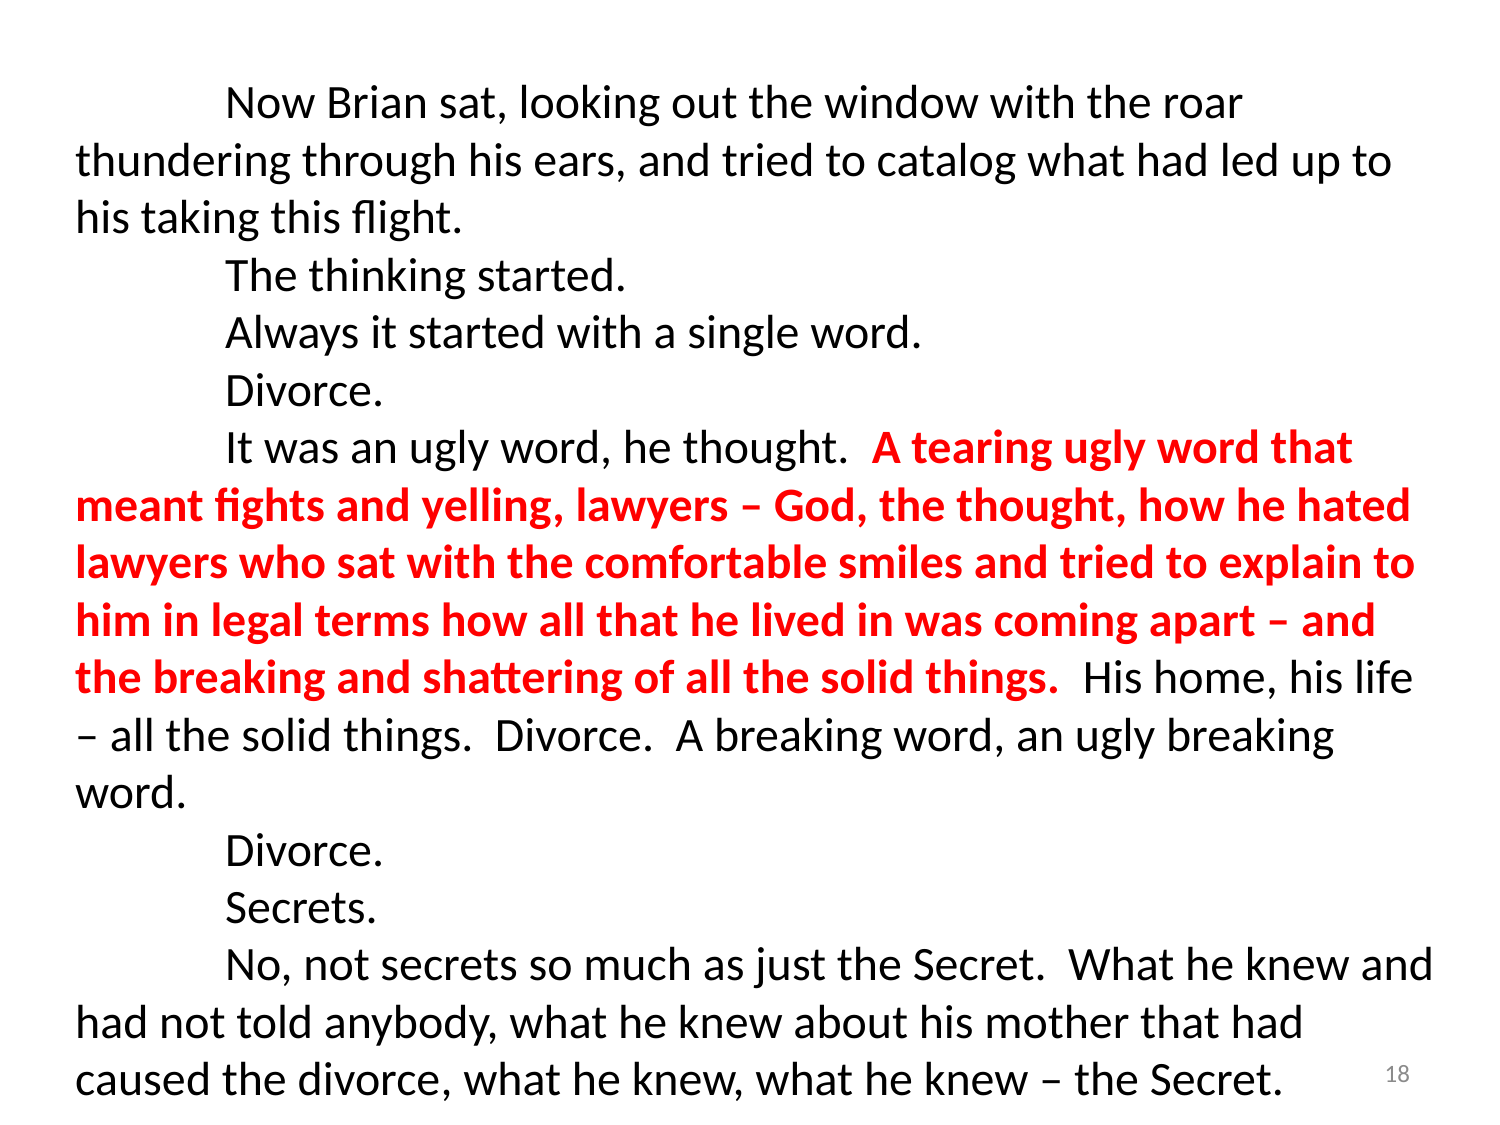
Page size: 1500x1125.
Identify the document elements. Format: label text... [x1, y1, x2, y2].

slide_number 18 [1074, 1042, 1425, 1103]
text_box Now Brian sat, looking out the window with the roar thundering through his ears, and tried to catalog what had led up to his taking this flight. The thinking started. Always it started with a single word. Divorce. It was an ugly word, he thought. A tearing ugly word that meant fights and yelling, lawyers – God, the thought, how he hated lawyers who sat with the comfortable smiles and tried to explain to him in legal terms how all that he lived in was coming apart – and the breaking and shattering of all the solid things. His home, his life – all the solid things. Divorce. A breaking word, an ugly breaking word. Divorce. Secrets. No, not secrets so much as just the Secret. What he knew and had not told anybody, what he knew about his mother that had caused the divorce, what he knew, what he knew – the Secret. [60, 63, 1462, 1125]
